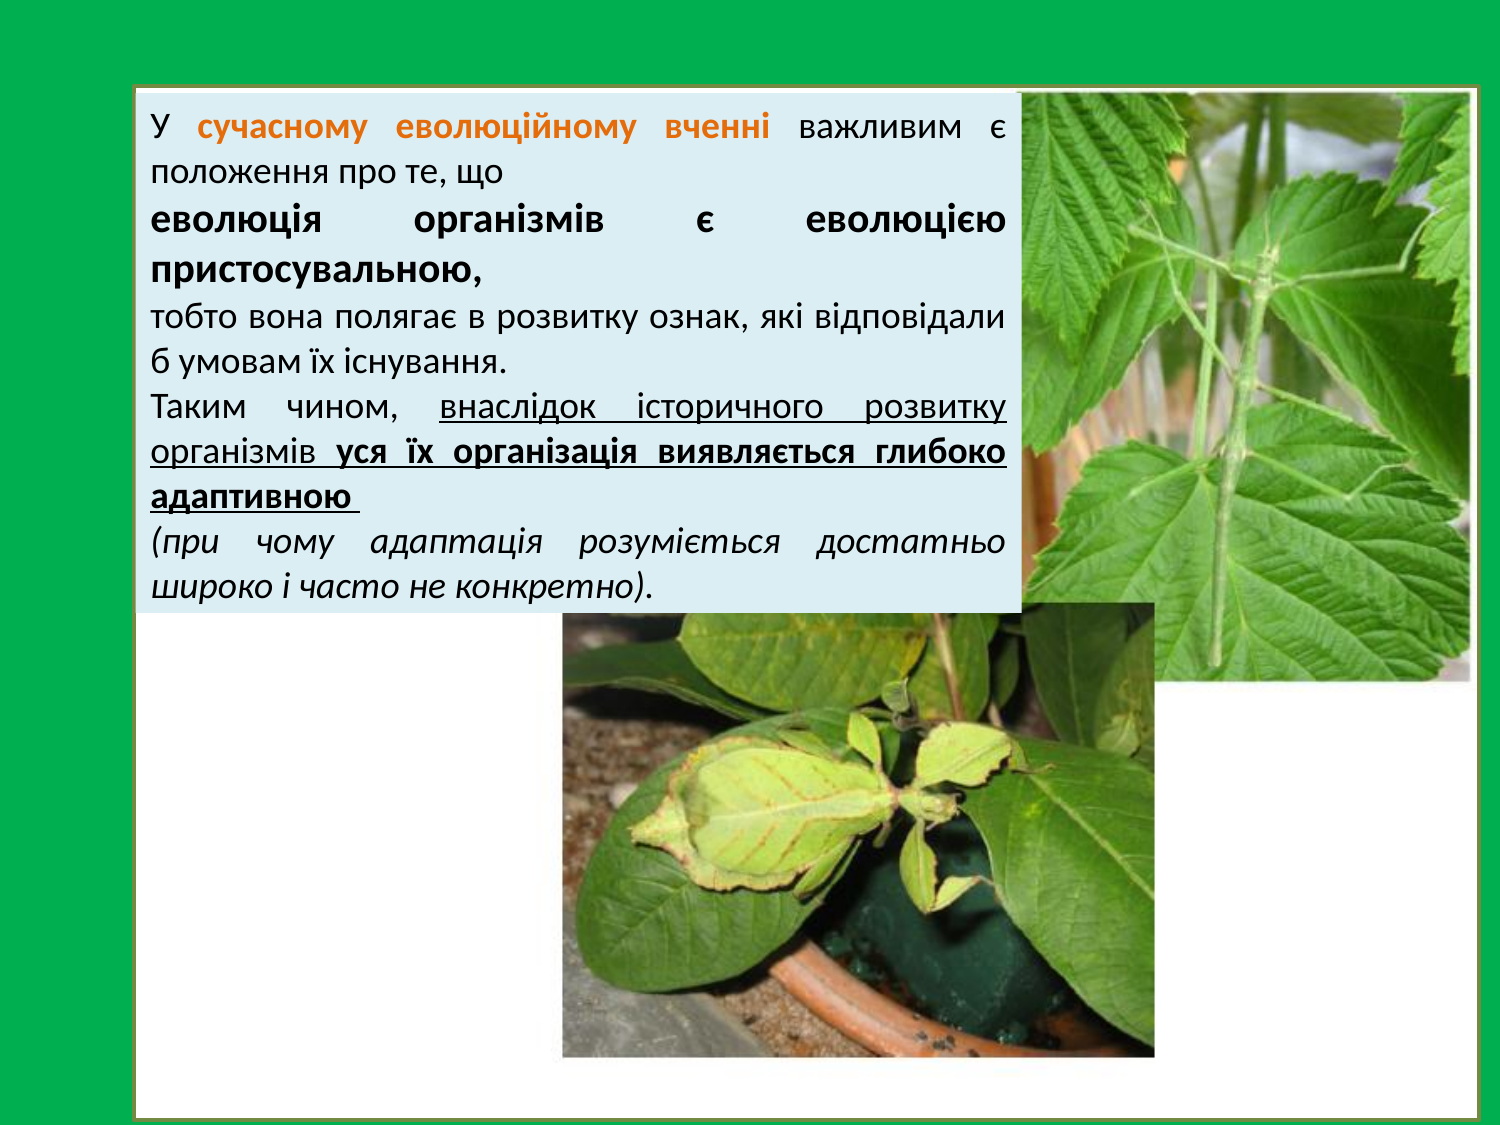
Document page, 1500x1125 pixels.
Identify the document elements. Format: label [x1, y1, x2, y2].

picture [135, 88, 1477, 1118]
